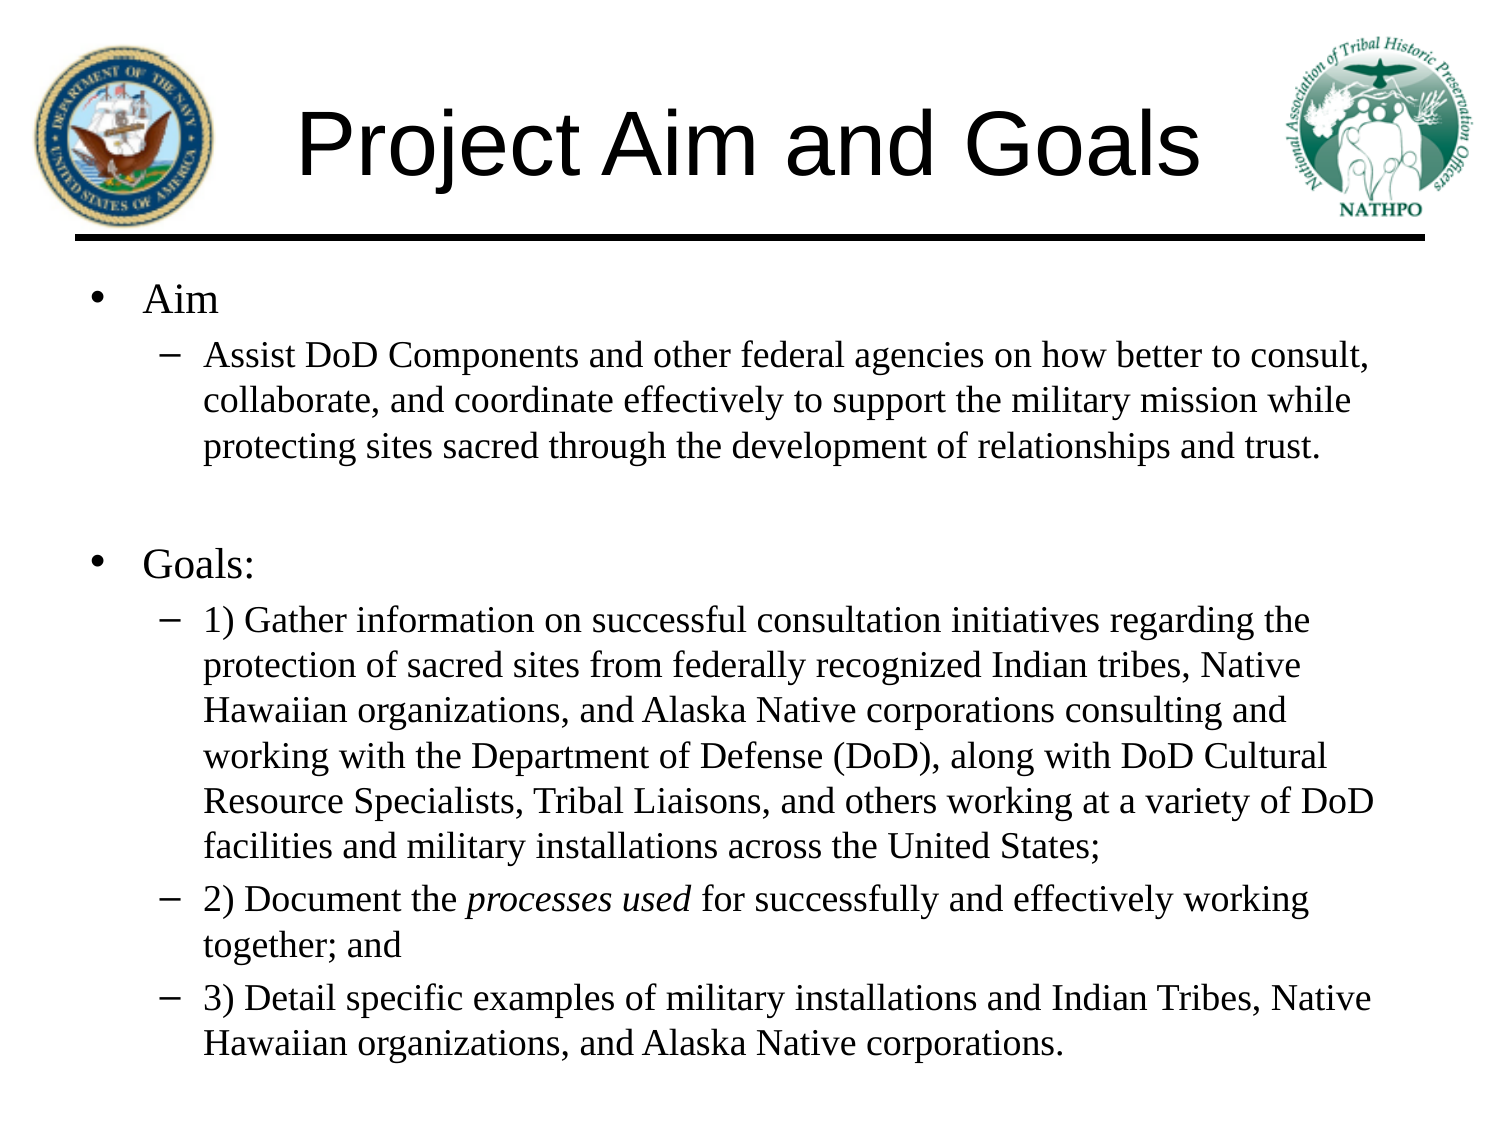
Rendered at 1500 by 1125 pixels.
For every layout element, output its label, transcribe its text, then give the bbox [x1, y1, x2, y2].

picture [12, 35, 239, 238]
title Project Aim and Goals [75, 45, 1425, 233]
picture [1275, 24, 1488, 227]
list Aim Assist DoD Components and other federal agencies on how better to consult, collaborate, and coordinate effectively to support the military mission while protecting sites sacred through the development of relationships and trust. Goals: 1) Gather information on successful consultation initiatives regarding the protection of sacred sites from federally recognized Indian tribes, Native Hawaiian organizations, and Alaska Native corporations consulting and working with the Department of Defense (DoD), along with DoD Cultural Resource Specialists, Tribal Liaisons, and others working at a variety of DoD facilities and military installations across the United States; 2) Document the processes used for successfully and effectively working together; and 3) Detail specific examples of military installations and Indian Tribes, Native Hawaiian organizations, and Alaska Native corporations. [75, 262, 1425, 1088]
